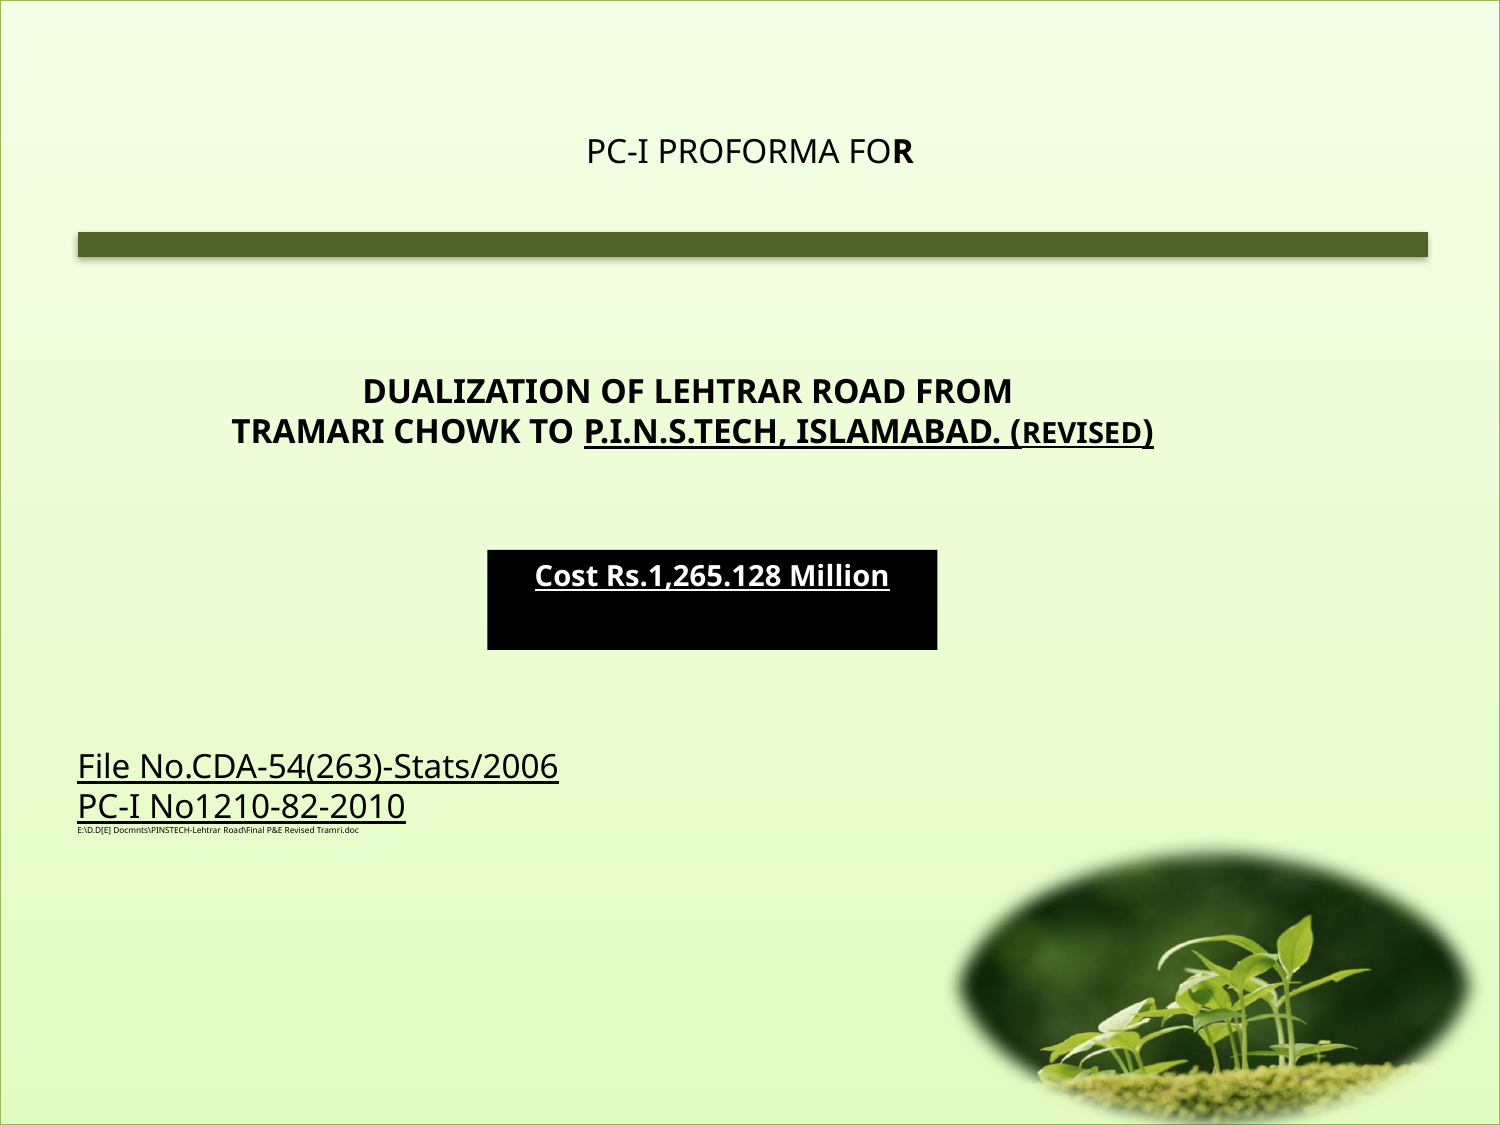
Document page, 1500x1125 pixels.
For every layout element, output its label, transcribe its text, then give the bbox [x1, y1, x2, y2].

text_box PC-I PROFORMA FOR [570, 122, 930, 178]
text_box DUALIZATION OF LEHTRAR ROAD FROM TRAMARI CHOWK TO P.I.N.S.TECH, ISLAMABAD. (REVISED) [216, 363, 1169, 458]
text_box File No.CDA-54(263)-Stats/2006 PC-I No1210-82-2010 E:\D.D[E] Docmnts\PINSTECH-Lehtrar Road\Final P&E Revised Tramri.doc [62, 738, 600, 843]
text_box Cost Rs.1,265.128 Million [487, 549, 938, 650]
picture [972, 864, 1456, 1108]
